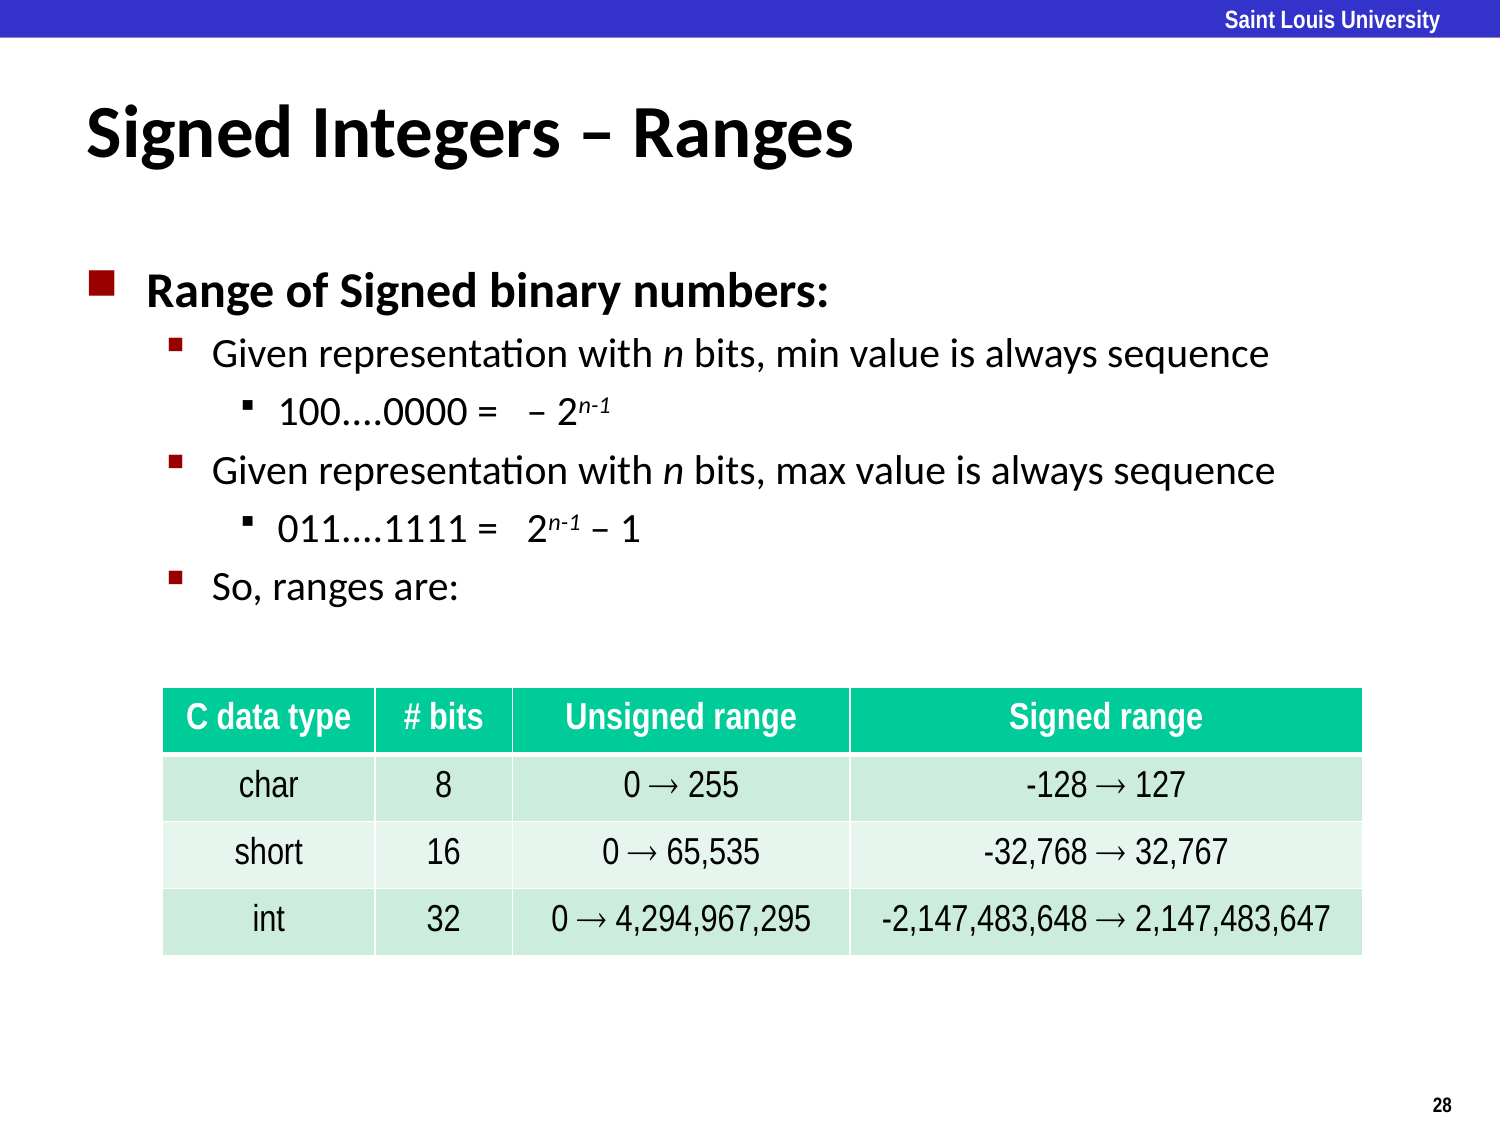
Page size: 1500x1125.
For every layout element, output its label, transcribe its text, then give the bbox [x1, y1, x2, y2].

table_cell char [163, 757, 374, 821]
table_cell -2,147,483,648  2,147,483,647 [851, 889, 1362, 955]
table_cell int [163, 889, 374, 955]
title Signed Integers – Ranges [71, 80, 1276, 176]
table_cell 0  255 [513, 757, 849, 821]
table_header Signed range [851, 688, 1362, 752]
table_cell -128  127 [851, 757, 1362, 821]
table_cell short [163, 822, 374, 888]
table_header # bits [376, 688, 512, 752]
list Range of Signed binary numbers: Given representation with n bits, min value is always sequence 100....0000 = – 2n-1 Given representation with n bits, max value is always sequence 011....1111 = 2n-1 – 1 So, ranges are: [74, 249, 1413, 738]
table_cell 32 [376, 889, 512, 955]
table_cell 16 [376, 822, 512, 888]
table_cell -32,768  32,767 [851, 822, 1362, 888]
table_cell 8 [376, 757, 512, 821]
table_header Unsigned range [513, 688, 849, 752]
table_cell 0  65,535 [513, 822, 849, 888]
table_cell 0  4,294,967,295 [513, 889, 849, 955]
table_header C data type [163, 688, 374, 752]
